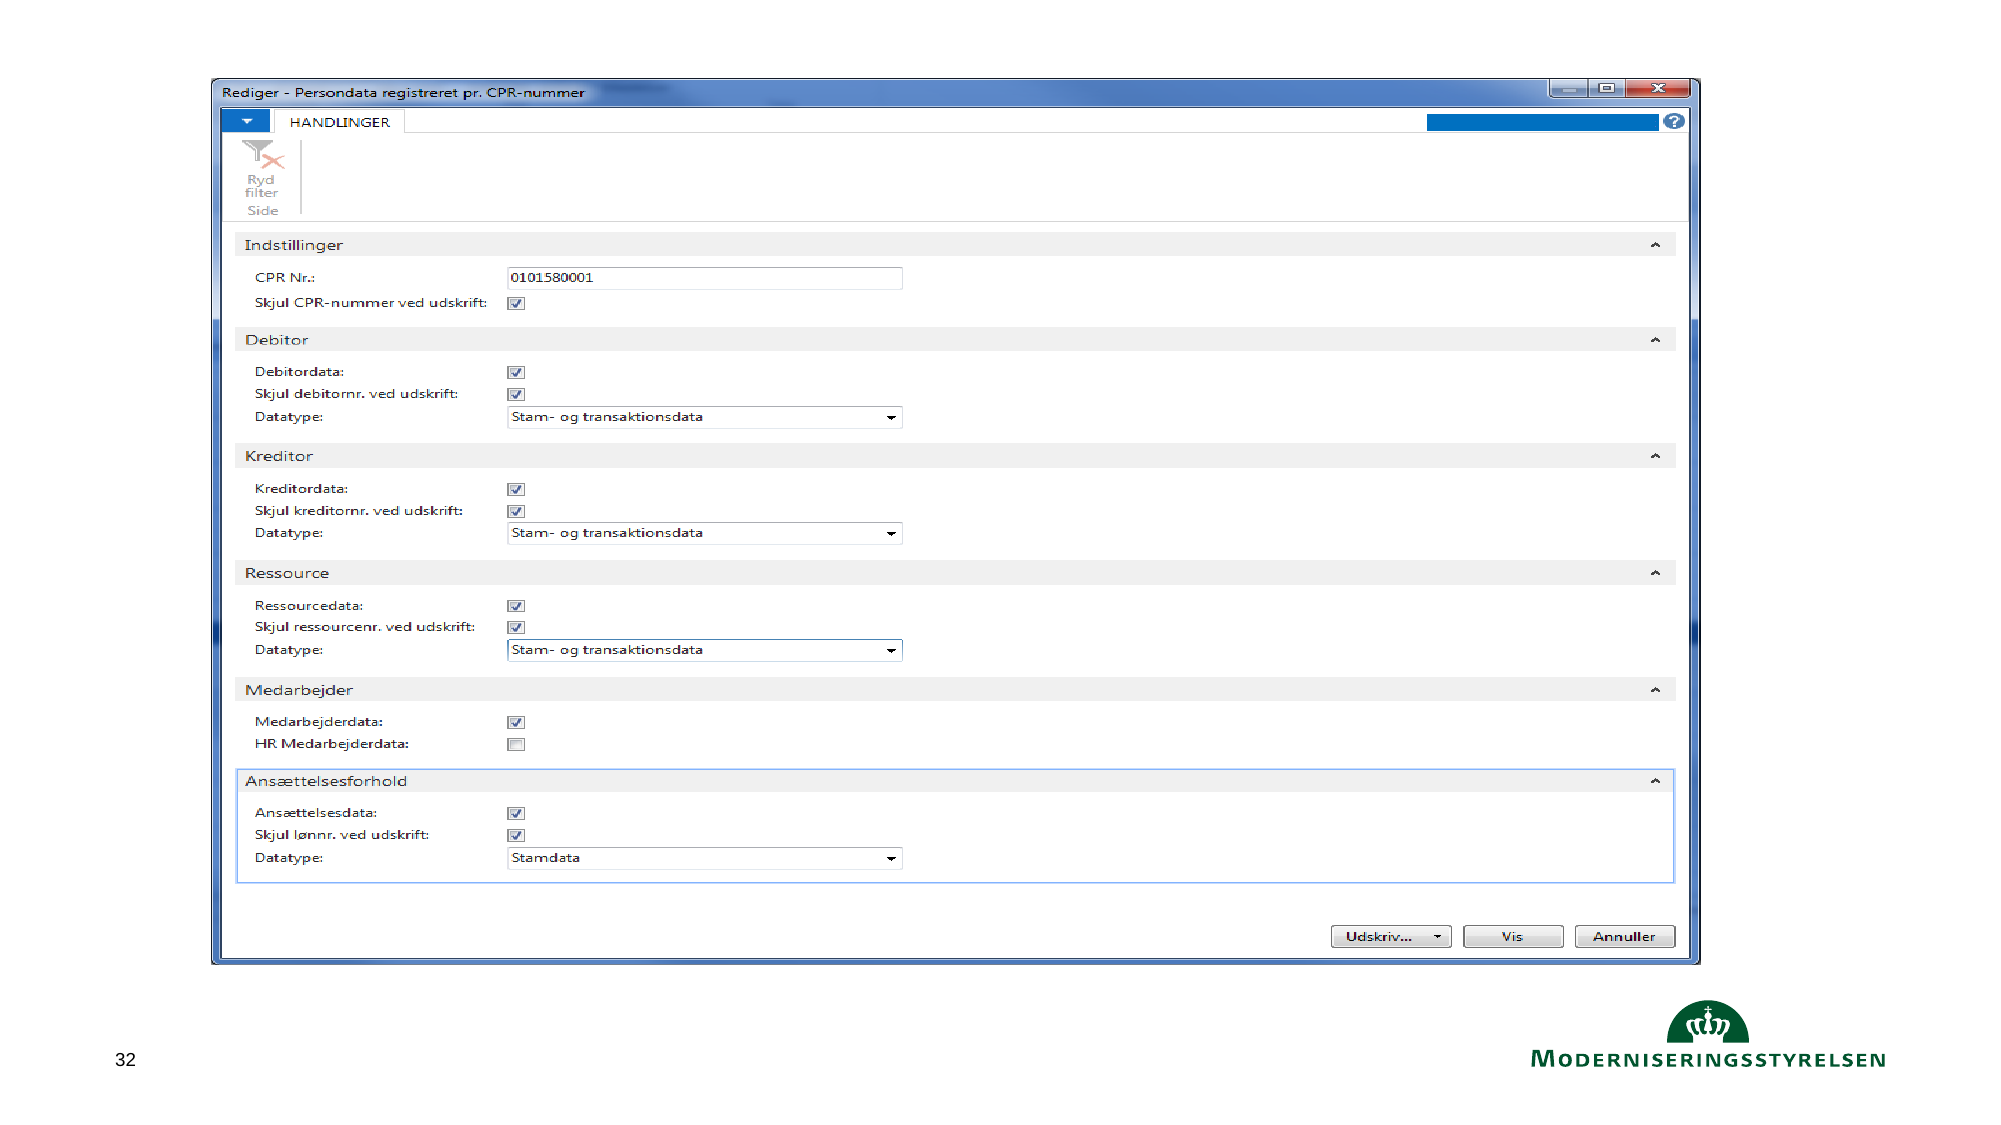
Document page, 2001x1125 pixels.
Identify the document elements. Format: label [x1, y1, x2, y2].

picture [211, 77, 1701, 965]
